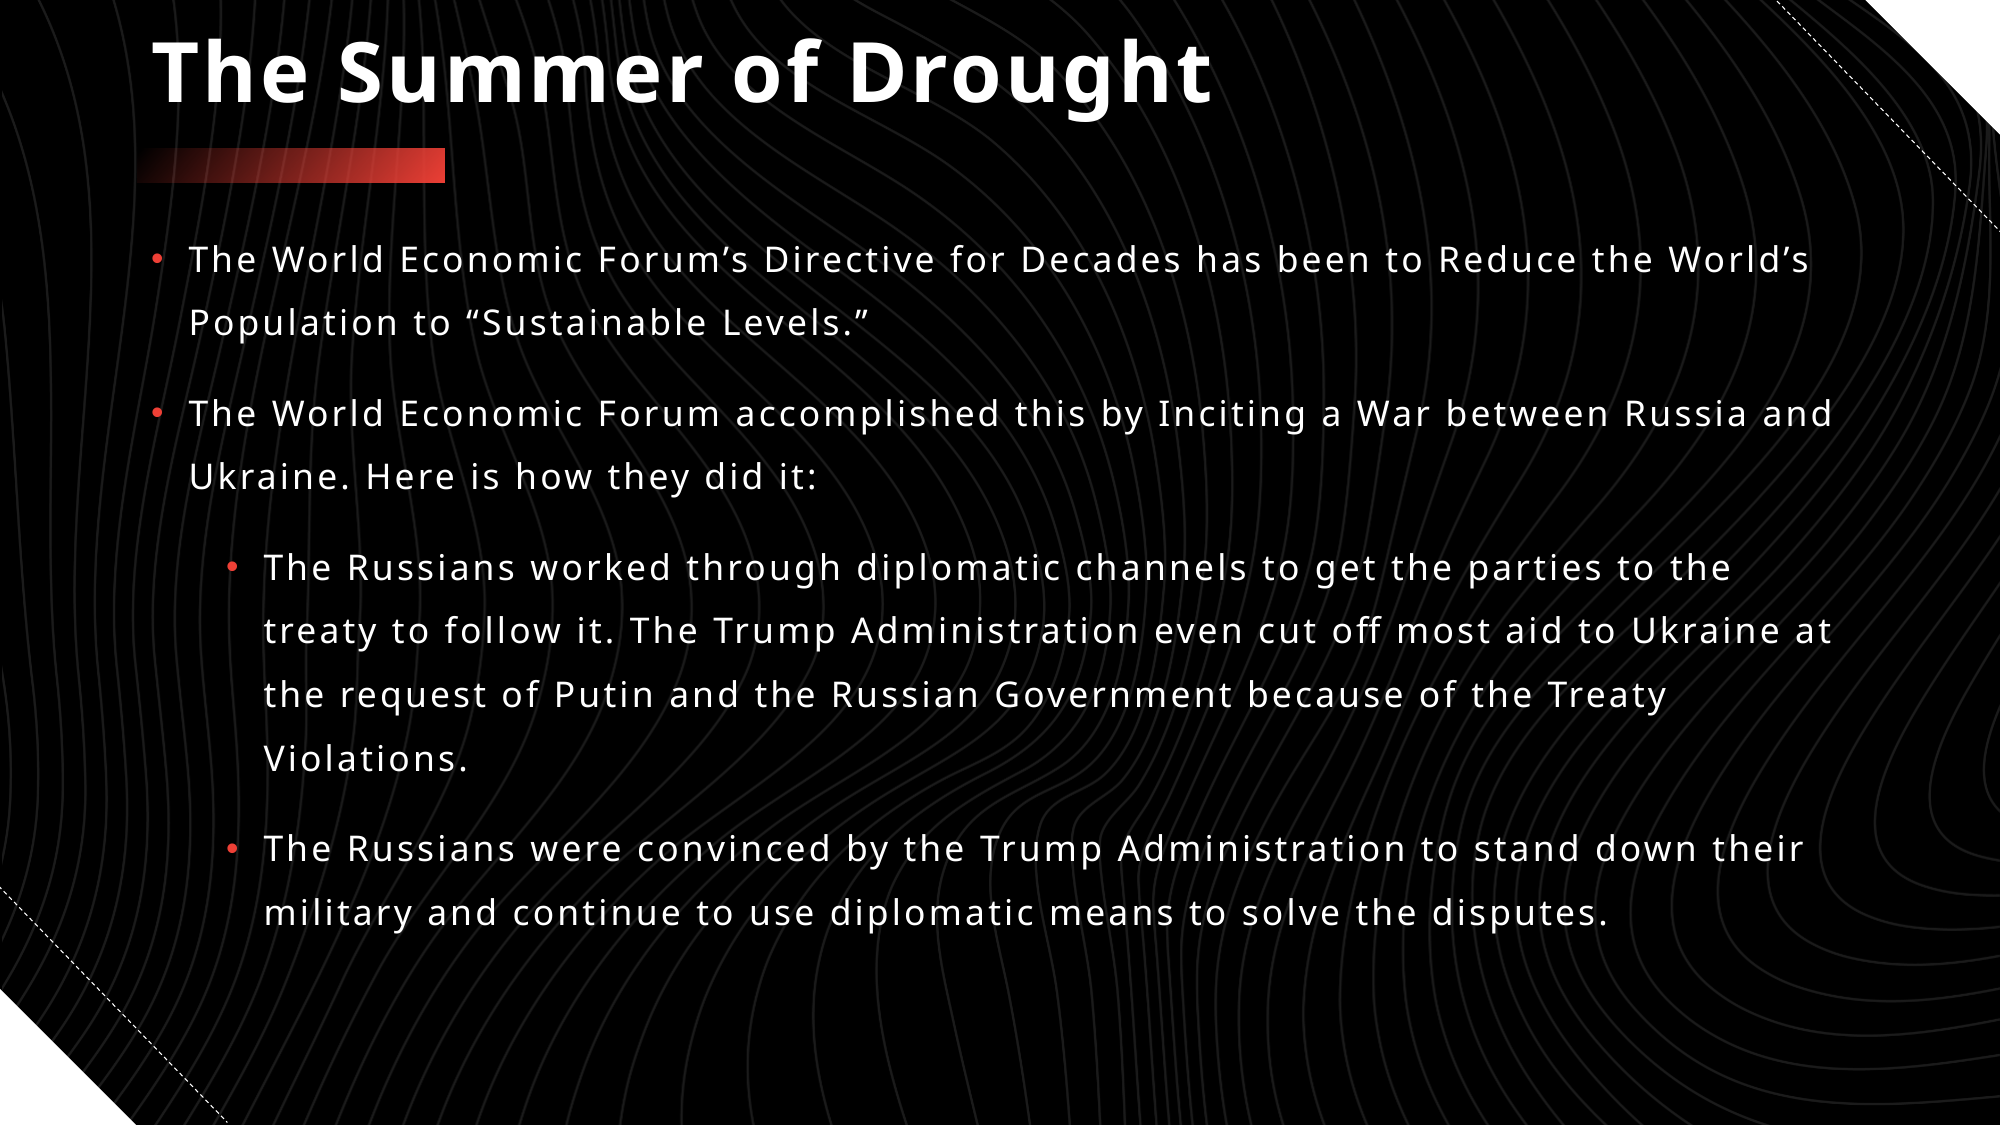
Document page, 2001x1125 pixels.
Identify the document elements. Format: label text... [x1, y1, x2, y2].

title The Summer of Drought [136, 27, 1863, 124]
list The World Economic Forum’s Directive for Decades has been to Reduce the World’s Population to “Sustainable Levels.” The World Economic Forum accomplished this by Inciting a War between Russia and Ukraine. Here is how they did it: The Russians worked through diplomatic channels to get the parties to the treaty to follow it. The Trump Administration even cut off most aid to Ukraine at the request of Putin and the Russian Government because of the Treaty Violations. The Russians were convinced by the Trump Administration to stand down their military and continue to use diplomatic means to solve the disputes. [136, 207, 1864, 946]
